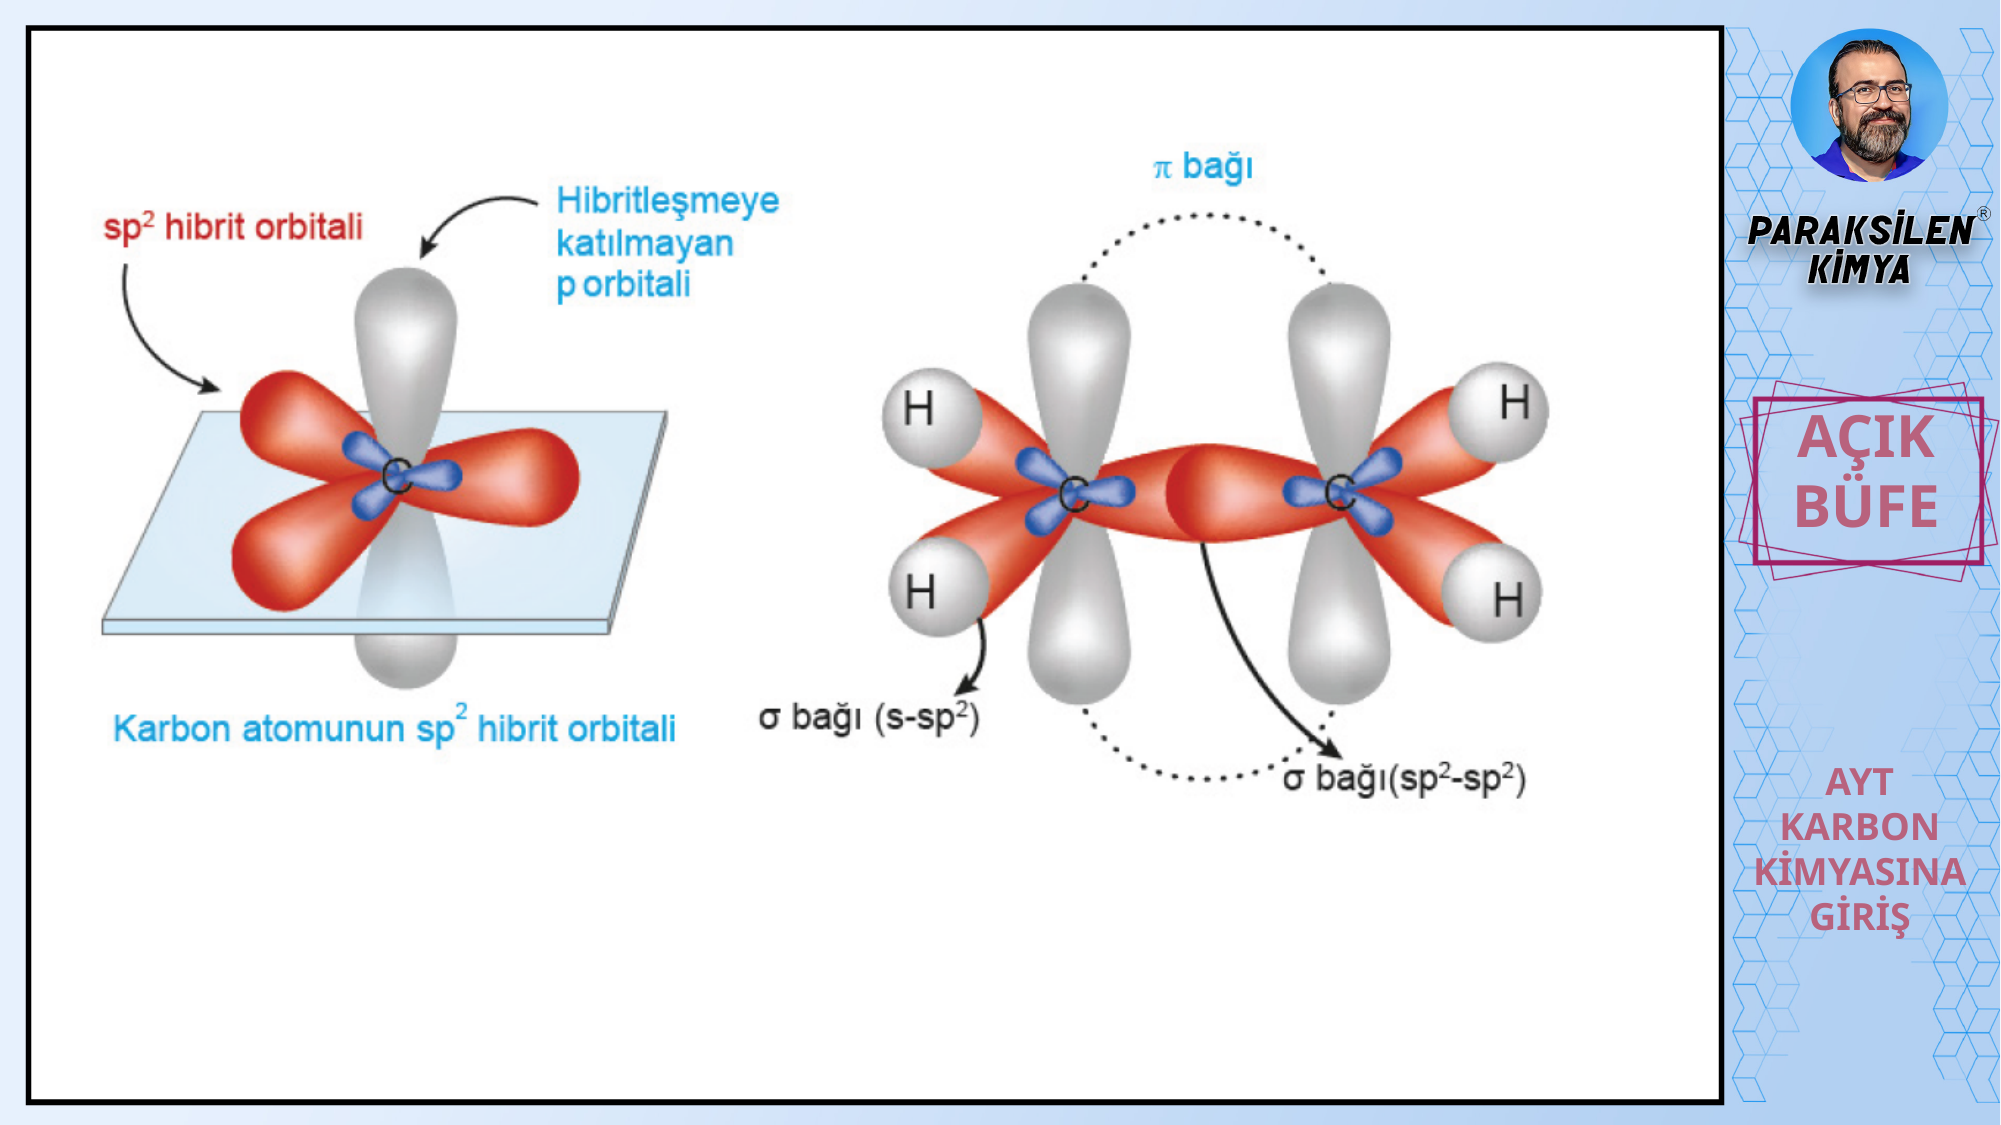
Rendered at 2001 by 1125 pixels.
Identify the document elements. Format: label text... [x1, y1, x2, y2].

text_box AÇIK BÜFE [1755, 392, 1977, 547]
picture [0, 0, 2001, 1125]
text_box AYT KARBON KİMYASINA GİRİŞ [1719, 750, 2000, 946]
